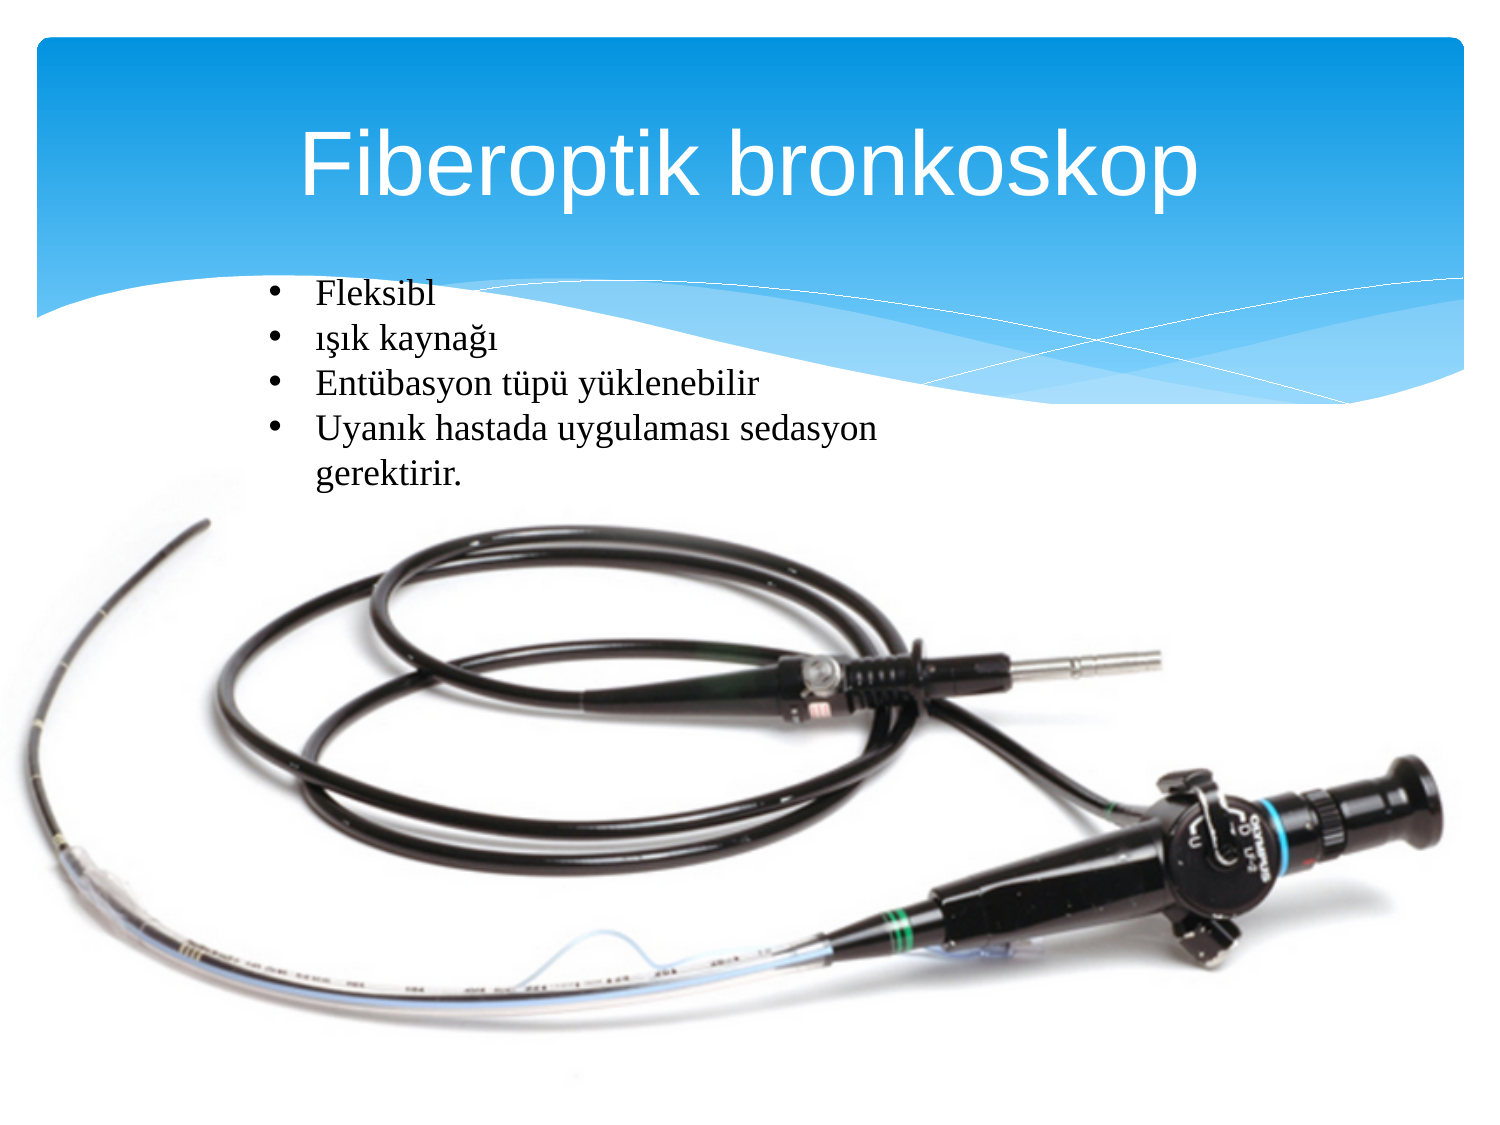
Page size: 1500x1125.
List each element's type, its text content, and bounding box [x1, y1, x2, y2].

text_box Fleksibl ışık kaynağı Entübasyon tüpü yüklenebilir Uyanık hastada uygulaması sedasyon gerektirir. [253, 260, 975, 402]
picture [0, 404, 1500, 1125]
title Fiberoptik bronkoskop [75, 55, 1425, 261]
